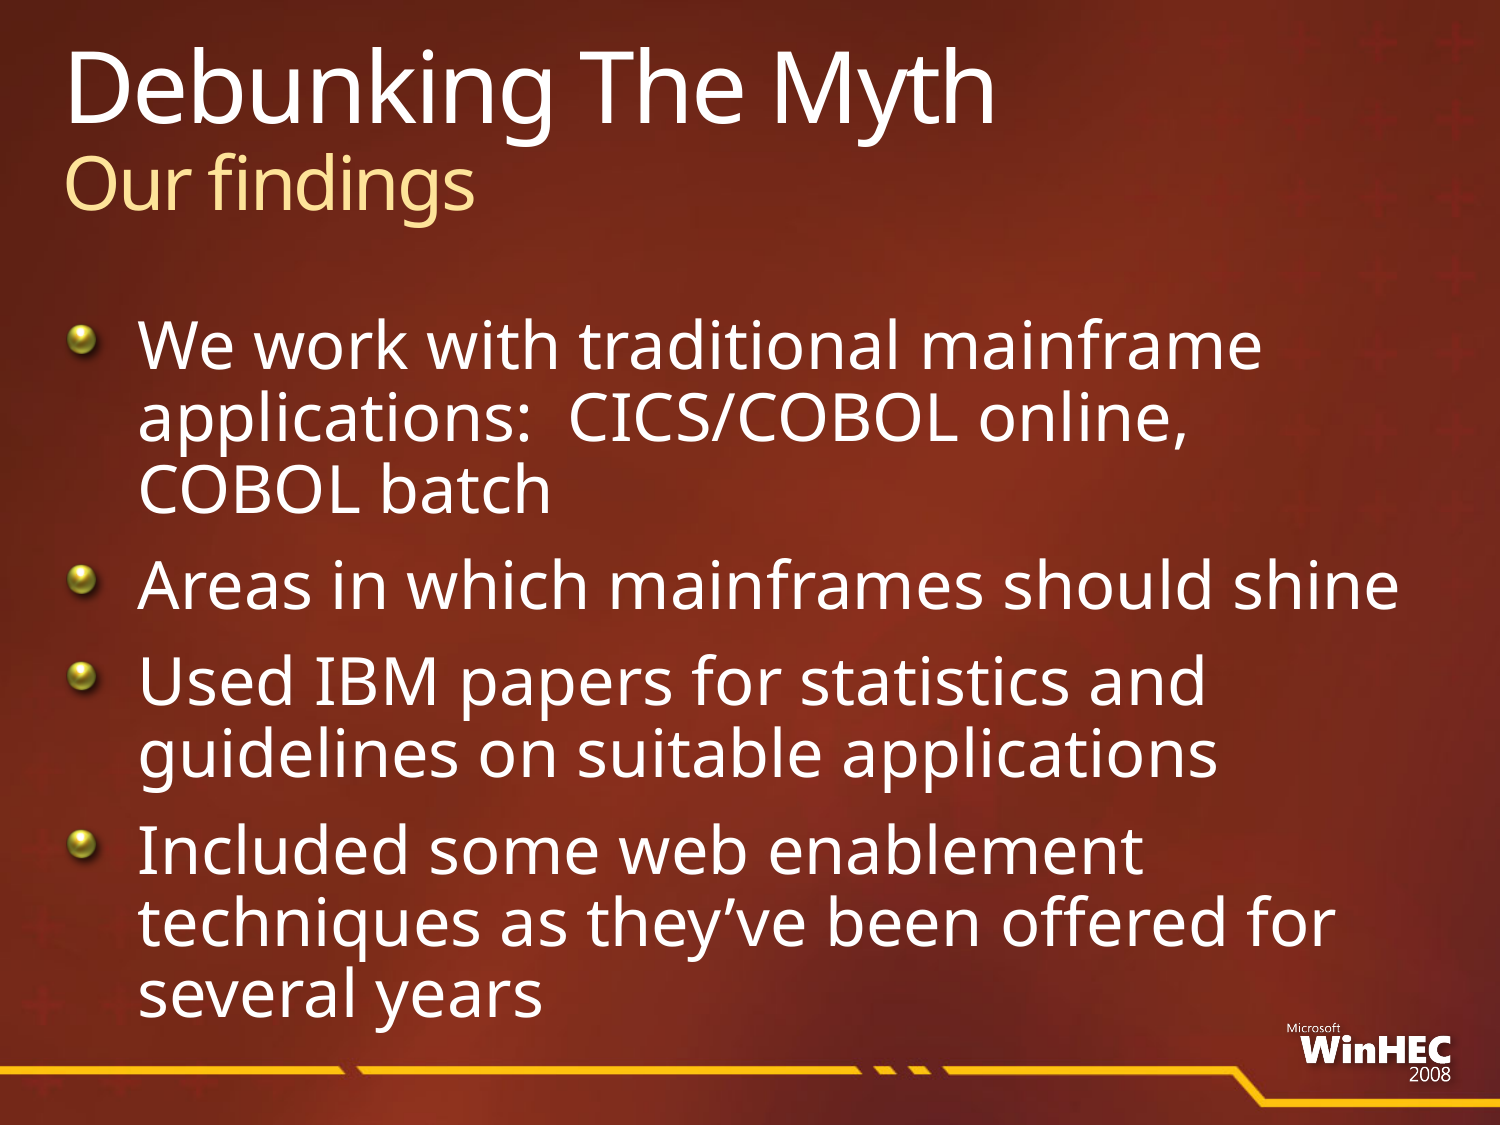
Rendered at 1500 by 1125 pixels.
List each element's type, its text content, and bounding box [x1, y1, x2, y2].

title Debunking The Myth Our findings [62, 37, 1438, 229]
picture [0, 0, 1500, 1125]
list We work with traditional mainframe applications: CICS/COBOL online, COBOL batch Areas in which mainframes should shine Used IBM papers for statistics and guidelines on suitable applications Included some web enablement techniques as they’ve been offered for several years [62, 311, 1438, 970]
